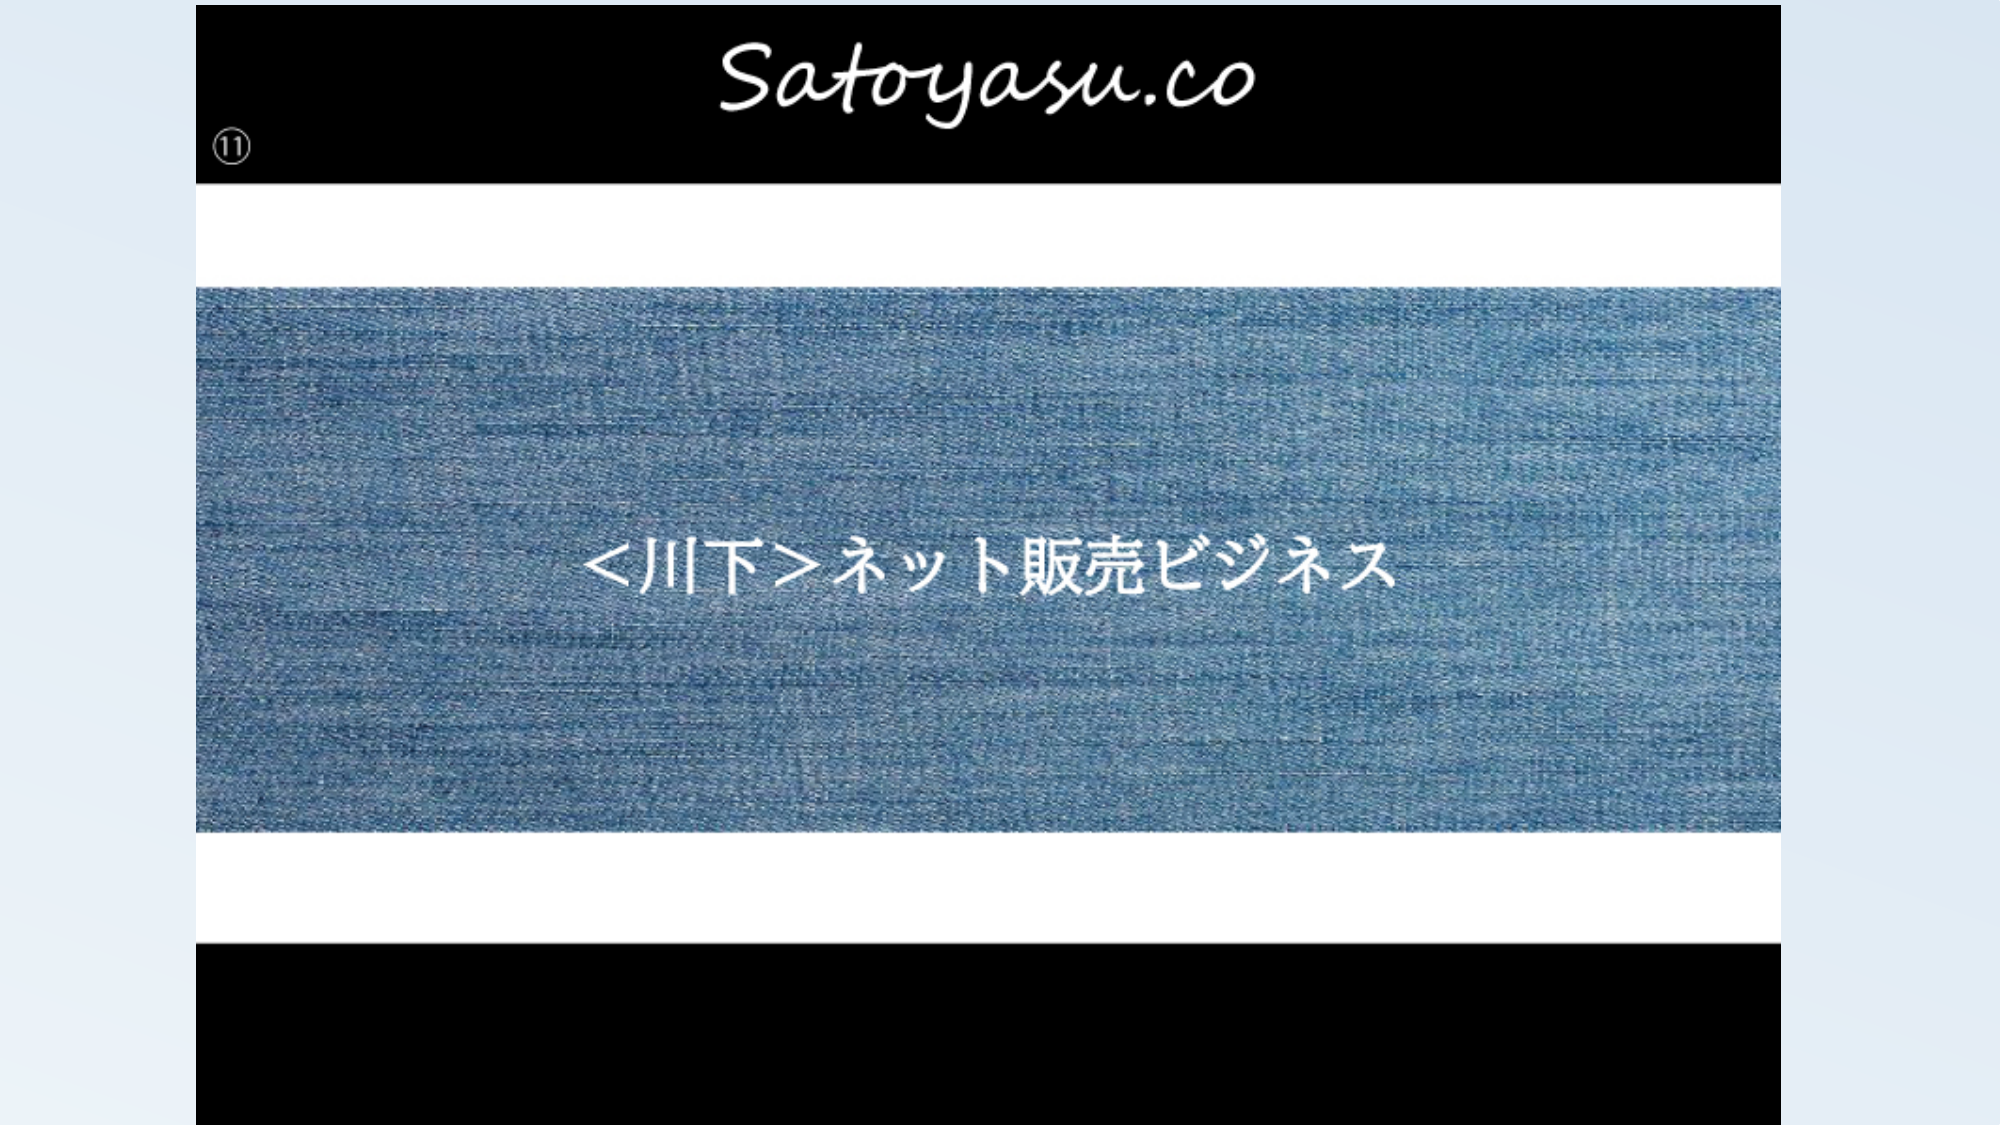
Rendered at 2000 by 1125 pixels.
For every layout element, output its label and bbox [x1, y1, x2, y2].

picture [196, 5, 1781, 1125]
